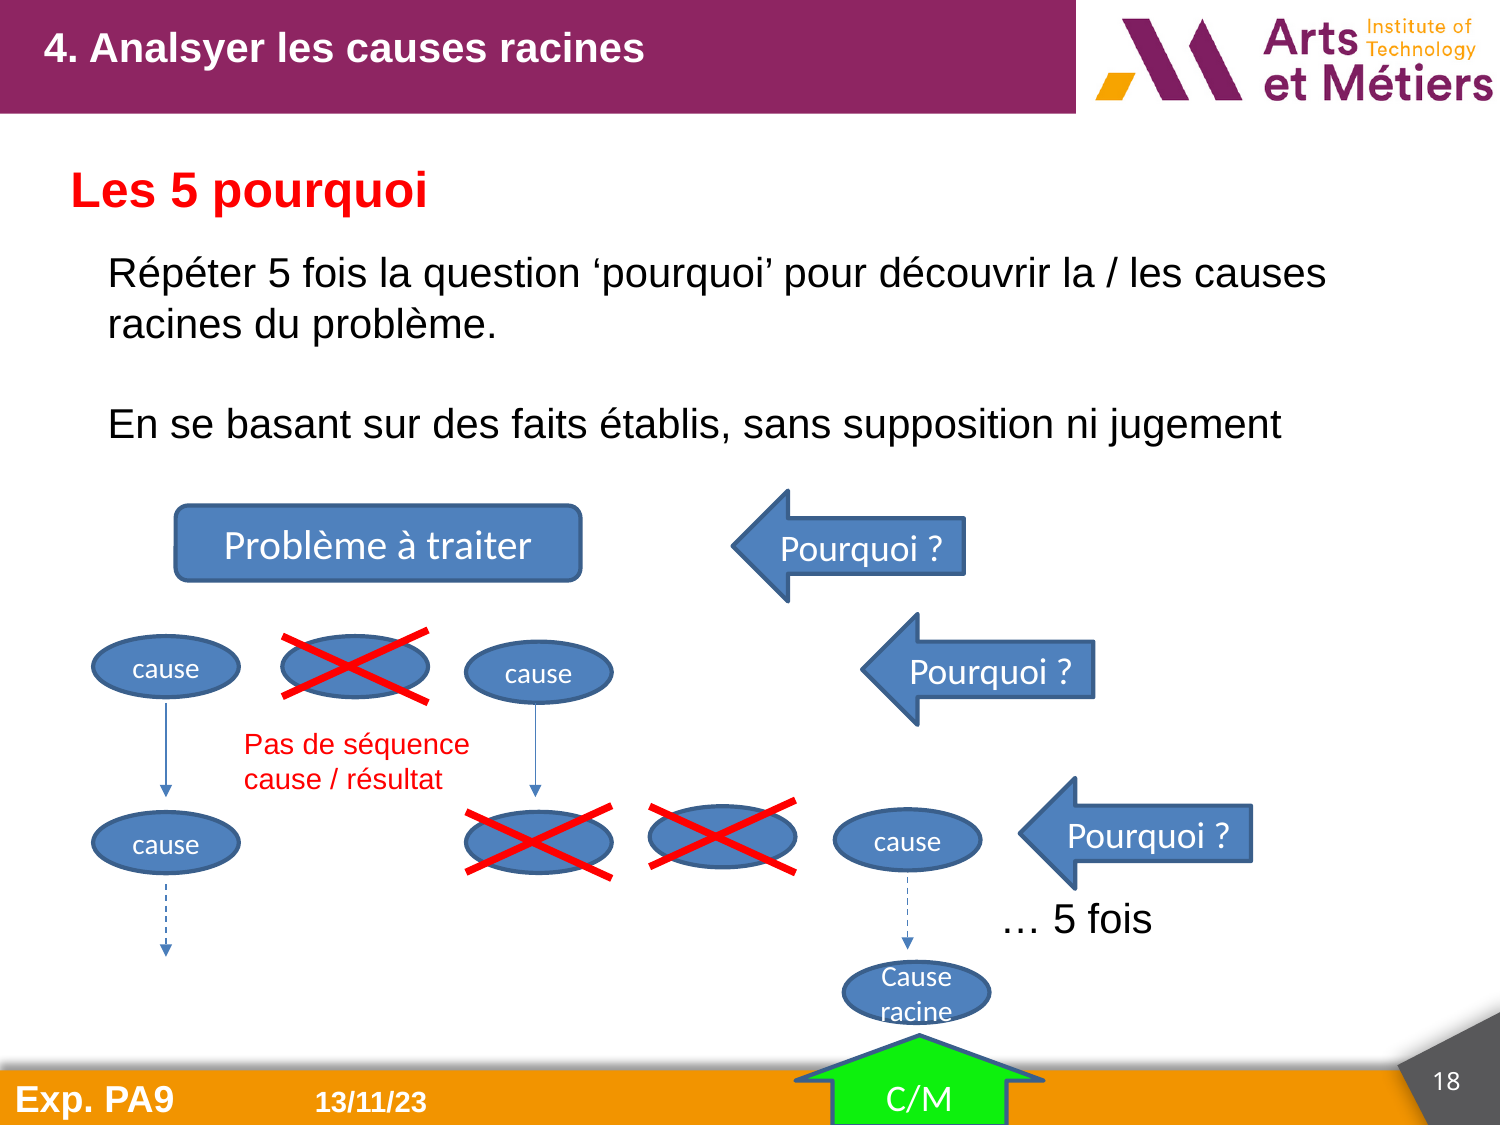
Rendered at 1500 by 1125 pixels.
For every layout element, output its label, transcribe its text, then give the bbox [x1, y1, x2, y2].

text_box Cause racine [841, 959, 992, 1026]
text_box Pourquoi ? [730, 488, 966, 604]
text_box cause [90, 633, 241, 700]
text_box Répéter 5 fois la question ‘pourquoi’ pour découvrir la / les causes racines du problème. En se basant sur des faits établis, sans supposition ni jugement [93, 238, 1425, 454]
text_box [282, 629, 429, 697]
text_box Pas de séquence cause / résultat [229, 717, 496, 803]
text_box Problème à traiter [173, 503, 583, 583]
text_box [465, 805, 612, 873]
text_box cause [90, 809, 241, 876]
text_box Pourquoi ? [1017, 775, 1254, 884]
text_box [649, 799, 796, 868]
text_box cause [463, 639, 614, 705]
text_box cause [832, 807, 983, 873]
text_box 4. Analsyer les causes racines [29, 12, 1049, 78]
text_box C/M [793, 1033, 1046, 1125]
text_box … 5 fois [985, 884, 1202, 949]
text_box Pourquoi ? [859, 612, 1096, 727]
picture [1076, 0, 1500, 114]
text_box Les 5 pourquoi [55, 149, 937, 225]
